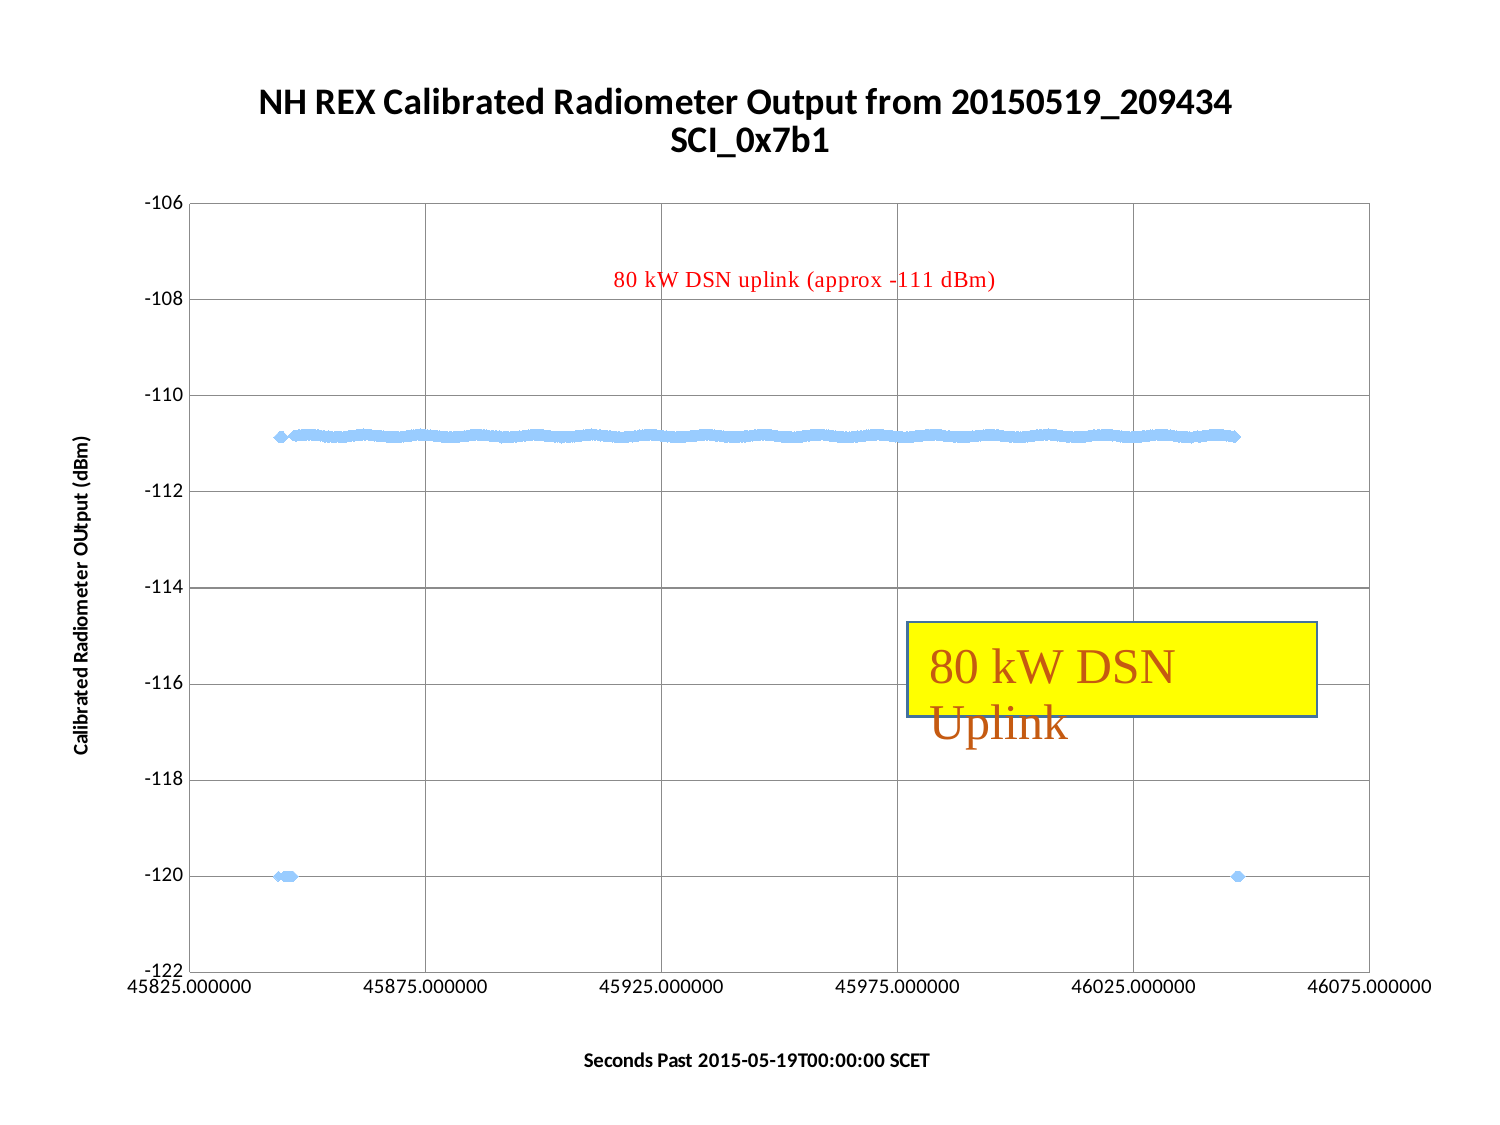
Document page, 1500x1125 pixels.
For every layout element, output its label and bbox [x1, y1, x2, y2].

chart [39, 46, 1461, 1079]
